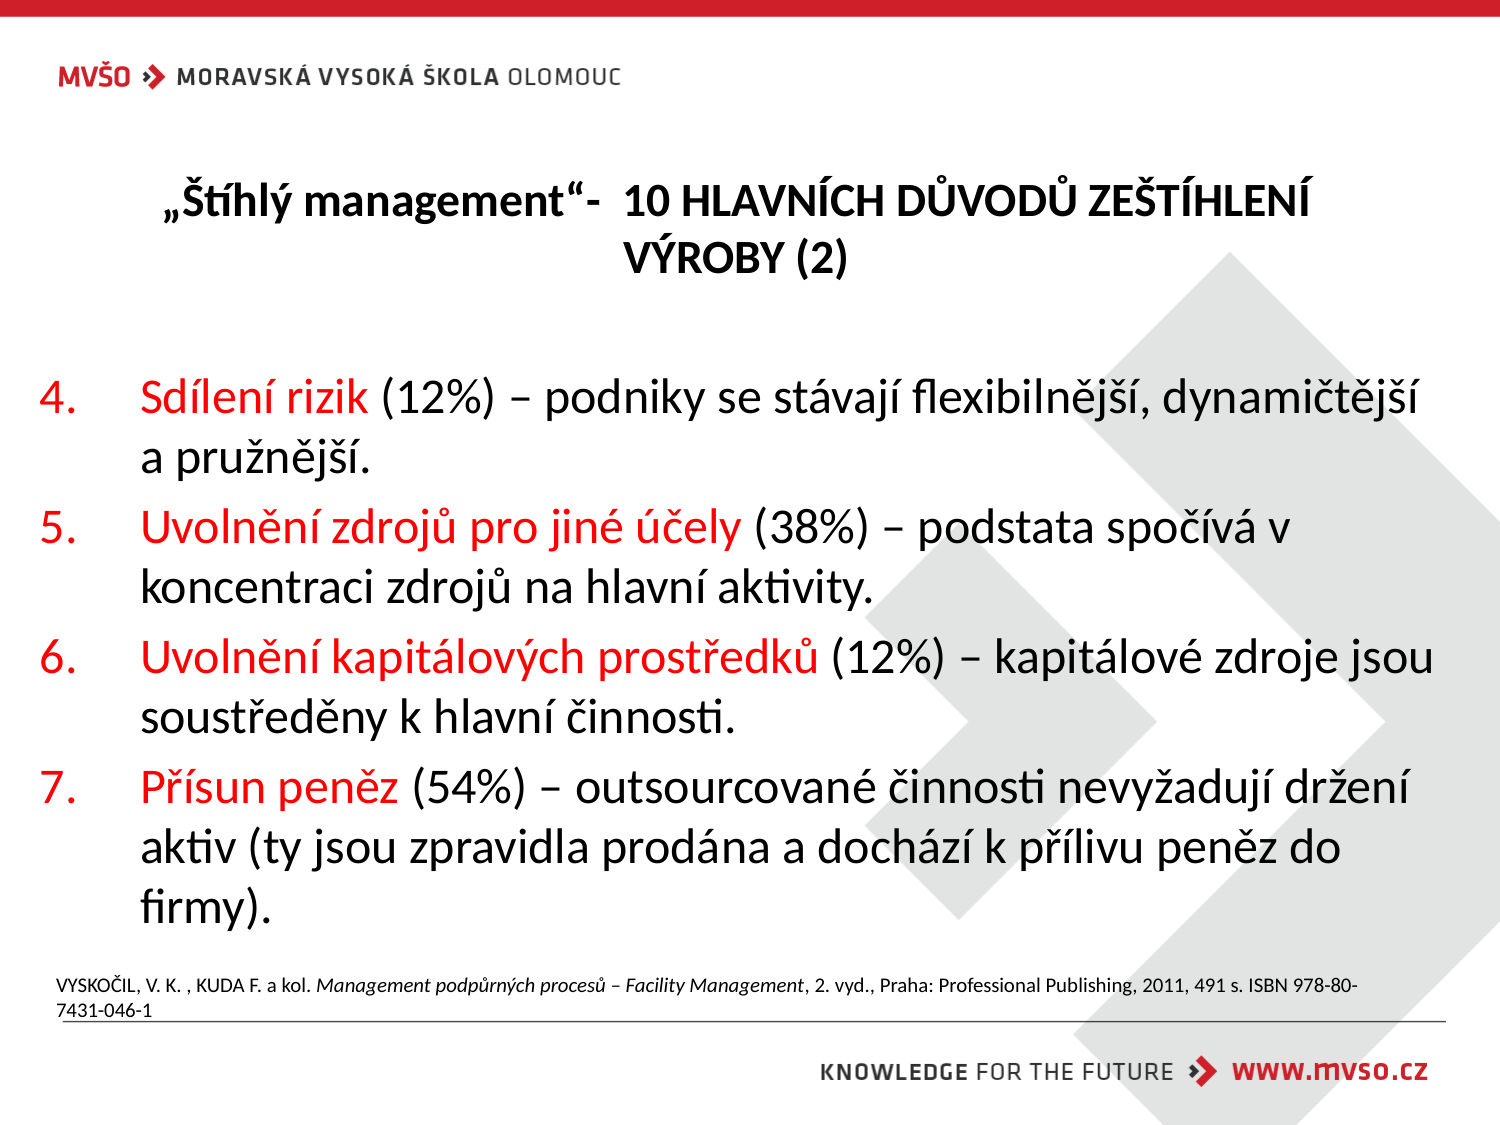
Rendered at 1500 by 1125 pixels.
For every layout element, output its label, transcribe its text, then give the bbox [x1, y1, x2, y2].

title „Štíhlý management“- 10 HLAVNÍCH DŮVODŮ ZEŠTÍHLENÍ VÝROBY (2) [61, 160, 1412, 291]
picture [0, 0, 1500, 1125]
text_box VYSKOČIL, V. K. , KUDA F. a kol. Management podpůrných procesů – Facility Management, 2. vyd., Praha: Professional Publishing, 2011, 491 s. ISBN 978-80-7431-046-1 [41, 964, 1412, 1054]
list Sdílení rizik (12%) – podniky se stávají flexibilnější, dynamičtější a pružnější. Uvolnění zdrojů pro jiné účely (38%) – podstata spočívá v koncentraci zdrojů na hlavní aktivity. Uvolnění kapitálových prostředků (12%) – kapitálové zdroje jsou soustředěny k hlavní činnosti. Přísun peněz (54%) – outsourcované činnosti nevyžadují držení aktiv (ty jsou zpravidla prodána a dochází k přílivu peněz do firmy). [24, 355, 1469, 1088]
